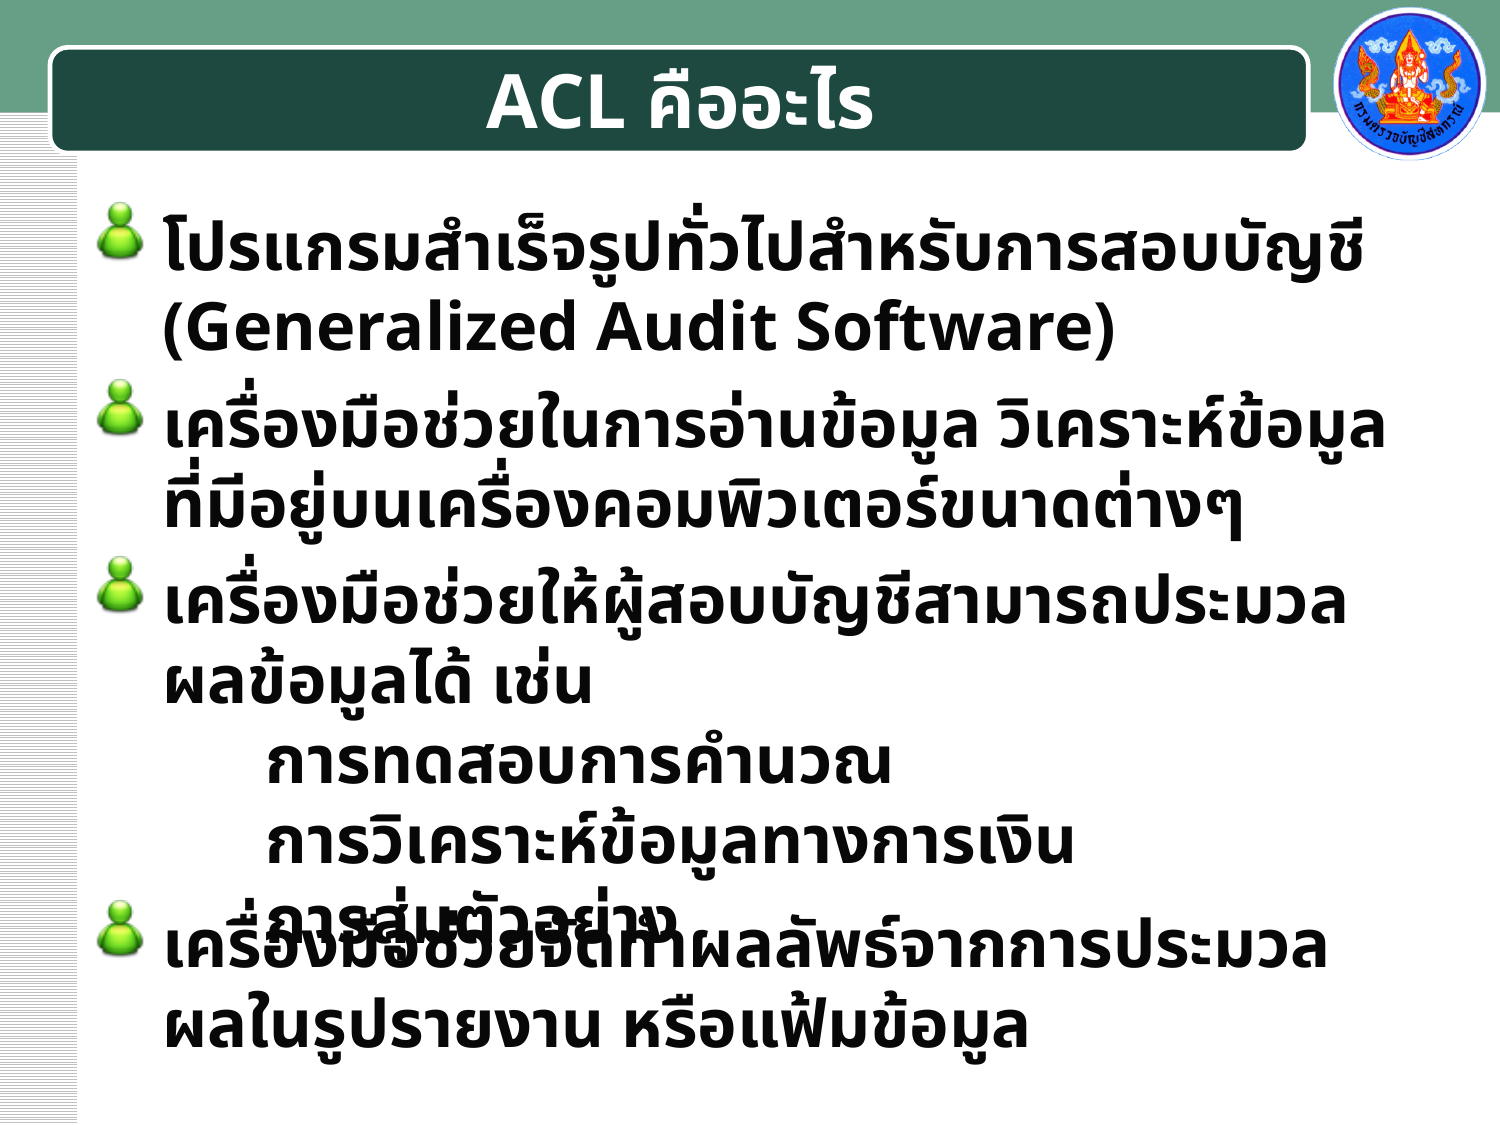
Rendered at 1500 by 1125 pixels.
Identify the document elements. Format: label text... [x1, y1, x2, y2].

picture [89, 201, 151, 263]
picture [1332, 6, 1487, 161]
text_box โปรแกรมสำเร็จรูปทั่วไปสำหรับการสอบบัญชี (Generalized Audit Software) [147, 196, 1412, 371]
title ACL คืออะไร [75, 52, 1288, 145]
text_box เครื่องมือช่วยในการอ่านข้อมูล วิเคราะห์ข้อมูล ที่มีอยู่บนเครื่องคอมพิวเตอร์ขนาดต่างๆ [147, 372, 1412, 548]
text_box เครื่องมือช่วยจัดทำผลลัพธ์จากการประมวลผลในรูปรายงาน หรือแฟ้มข้อมูล [147, 893, 1412, 1069]
text_box เครื่องมือช่วยให้ผู้สอบบัญชีสามารถประมวลผลข้อมูลได้ เช่น การทดสอบการคำนวณ การวิเคราะห์ข้อมูลทางการเงิน การสุ่มตัวอย่าง [147, 549, 1412, 893]
picture [89, 899, 151, 960]
picture [89, 555, 151, 616]
picture [89, 378, 151, 440]
